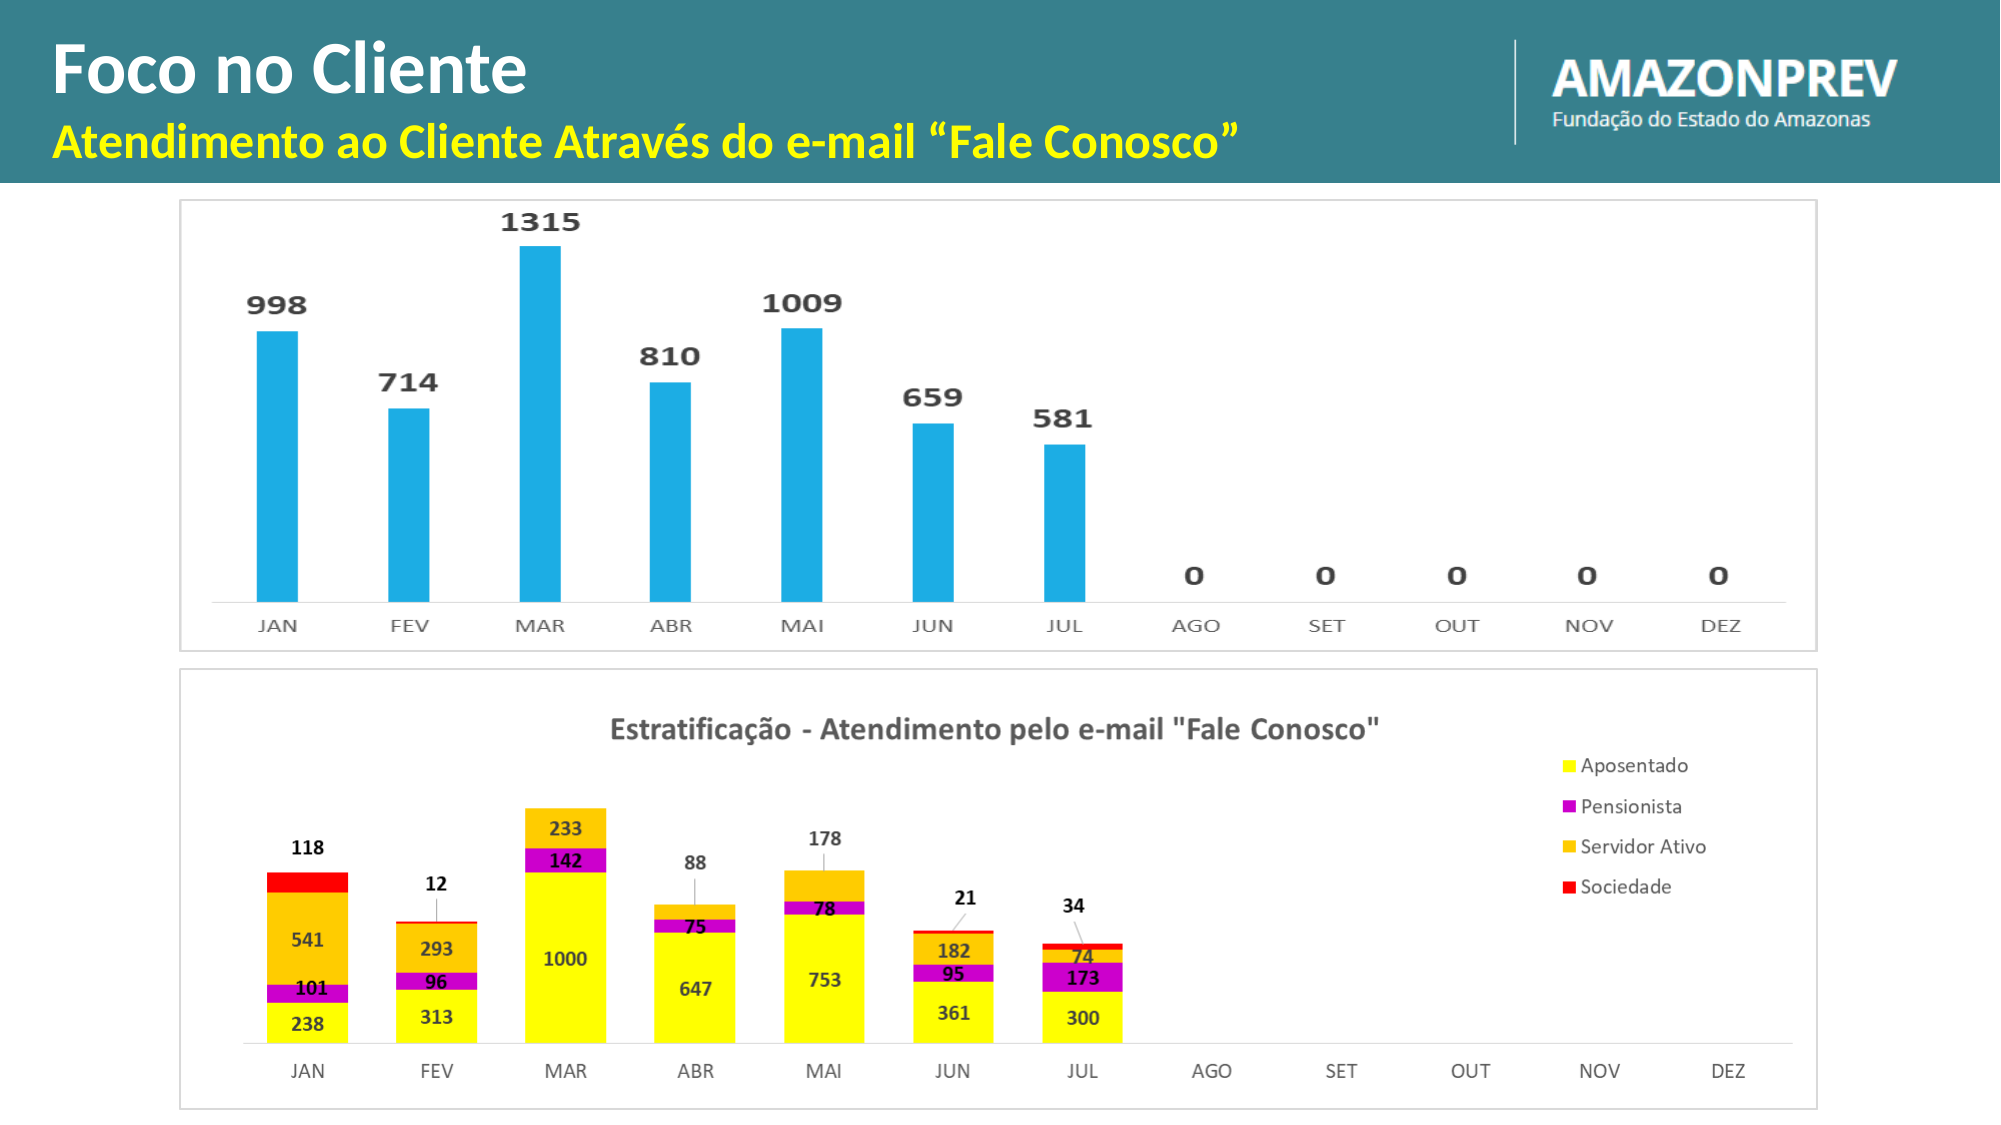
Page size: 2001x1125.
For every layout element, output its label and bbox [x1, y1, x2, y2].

text_box [0, 0, 2000, 183]
picture [179, 199, 1818, 653]
picture [179, 668, 1818, 1110]
